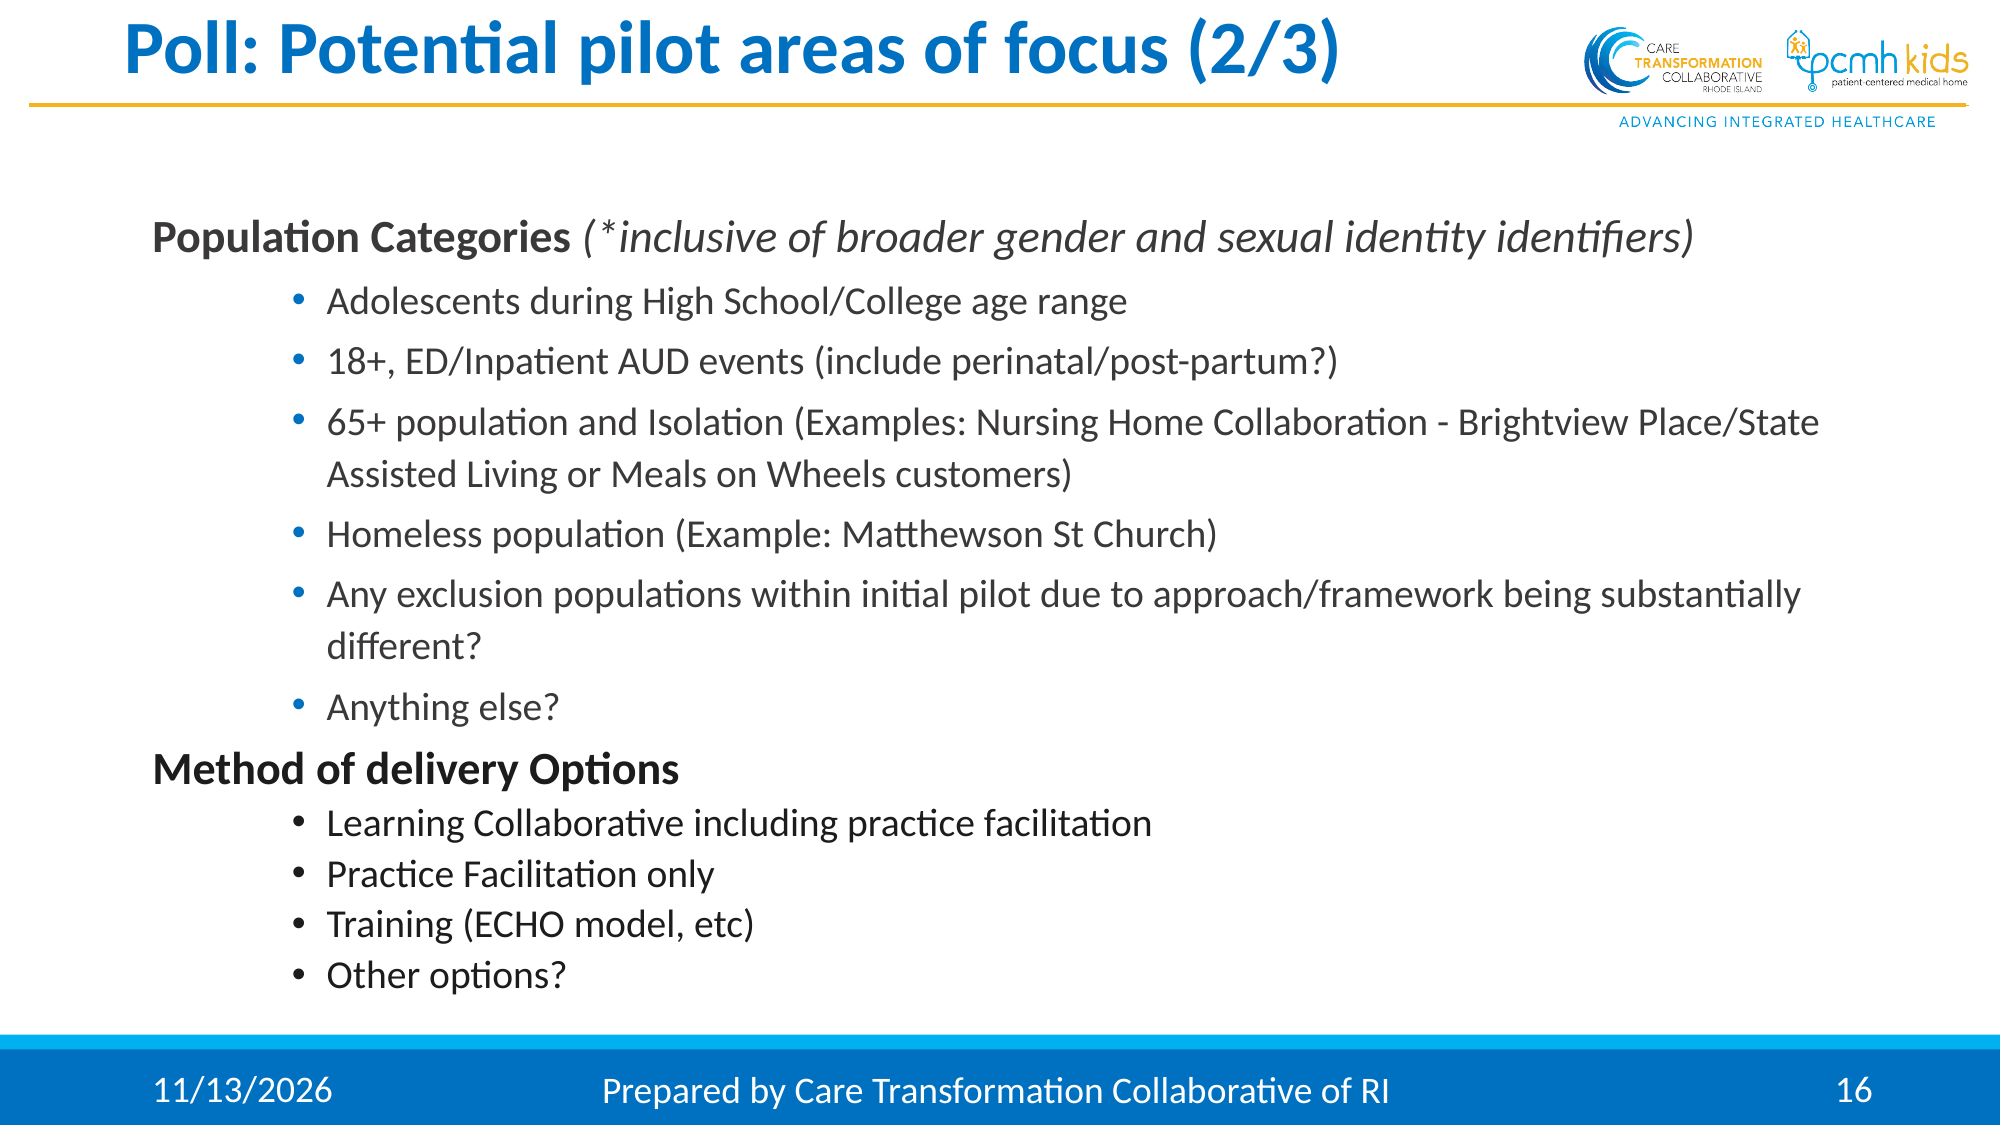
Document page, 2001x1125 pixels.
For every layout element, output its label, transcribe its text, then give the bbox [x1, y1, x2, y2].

picture [1576, 21, 1977, 133]
list Population Categories (*inclusive of broader gender and sexual identity identifiers) Adolescents during High School/College age range 18+, ED/Inpatient AUD events (include perinatal/post-partum?) 65+ population and Isolation (Examples: Nursing Home Collaboration - Brightview Place/State Assisted Living or Meals on Wheels customers) Homeless population (Example: Matthewson St Church) Any exclusion populations within initial pilot due to approach/framework being substantially different? Anything else? Method of delivery Options Learning Collaborative including practice facilitation Practice Facilitation only Training (ECHO model, etc) Other options? [137, 193, 1863, 1014]
title Poll: Potential pilot areas of focus (2/3) [109, 0, 1567, 98]
